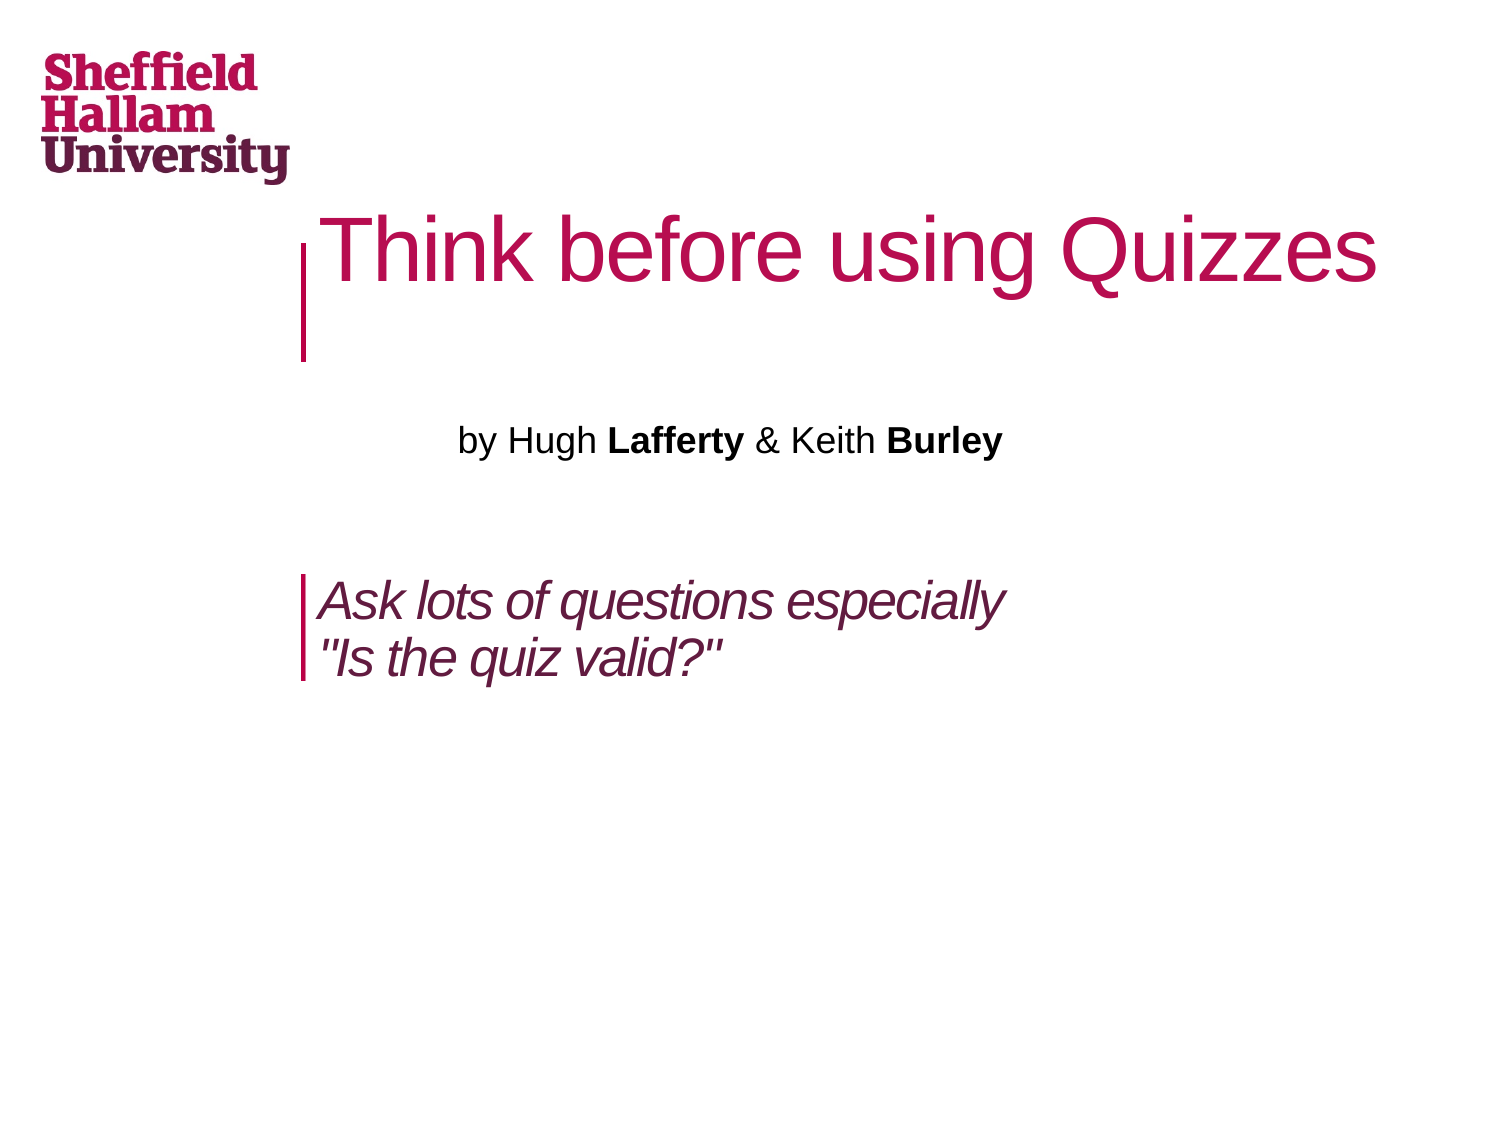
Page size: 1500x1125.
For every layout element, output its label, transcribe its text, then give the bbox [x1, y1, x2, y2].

title Think before using Quizzes [299, 241, 1473, 364]
list Ask lots of questions especially "Is the quiz valid?" [300, 574, 1365, 682]
picture [41, 51, 290, 185]
text_box by Hugh Lafferty & Keith Burley [442, 408, 1034, 469]
